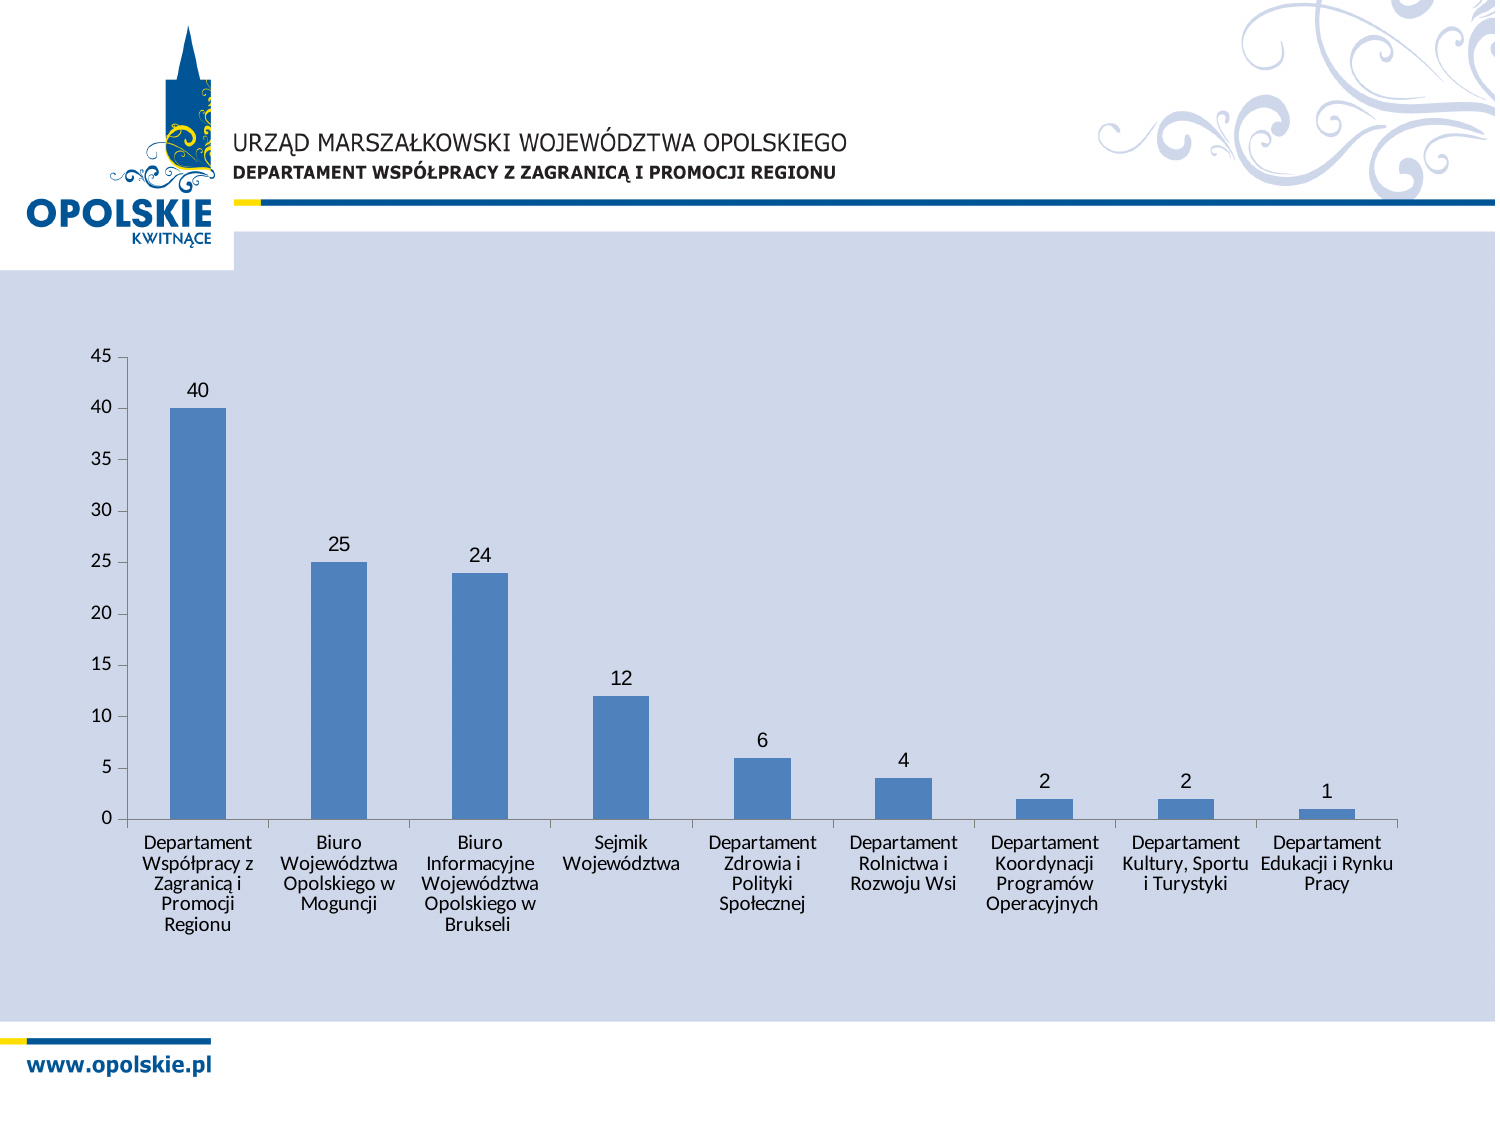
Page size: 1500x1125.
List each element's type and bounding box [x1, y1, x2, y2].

picture [0, 0, 1500, 1125]
chart [75, 331, 1425, 981]
